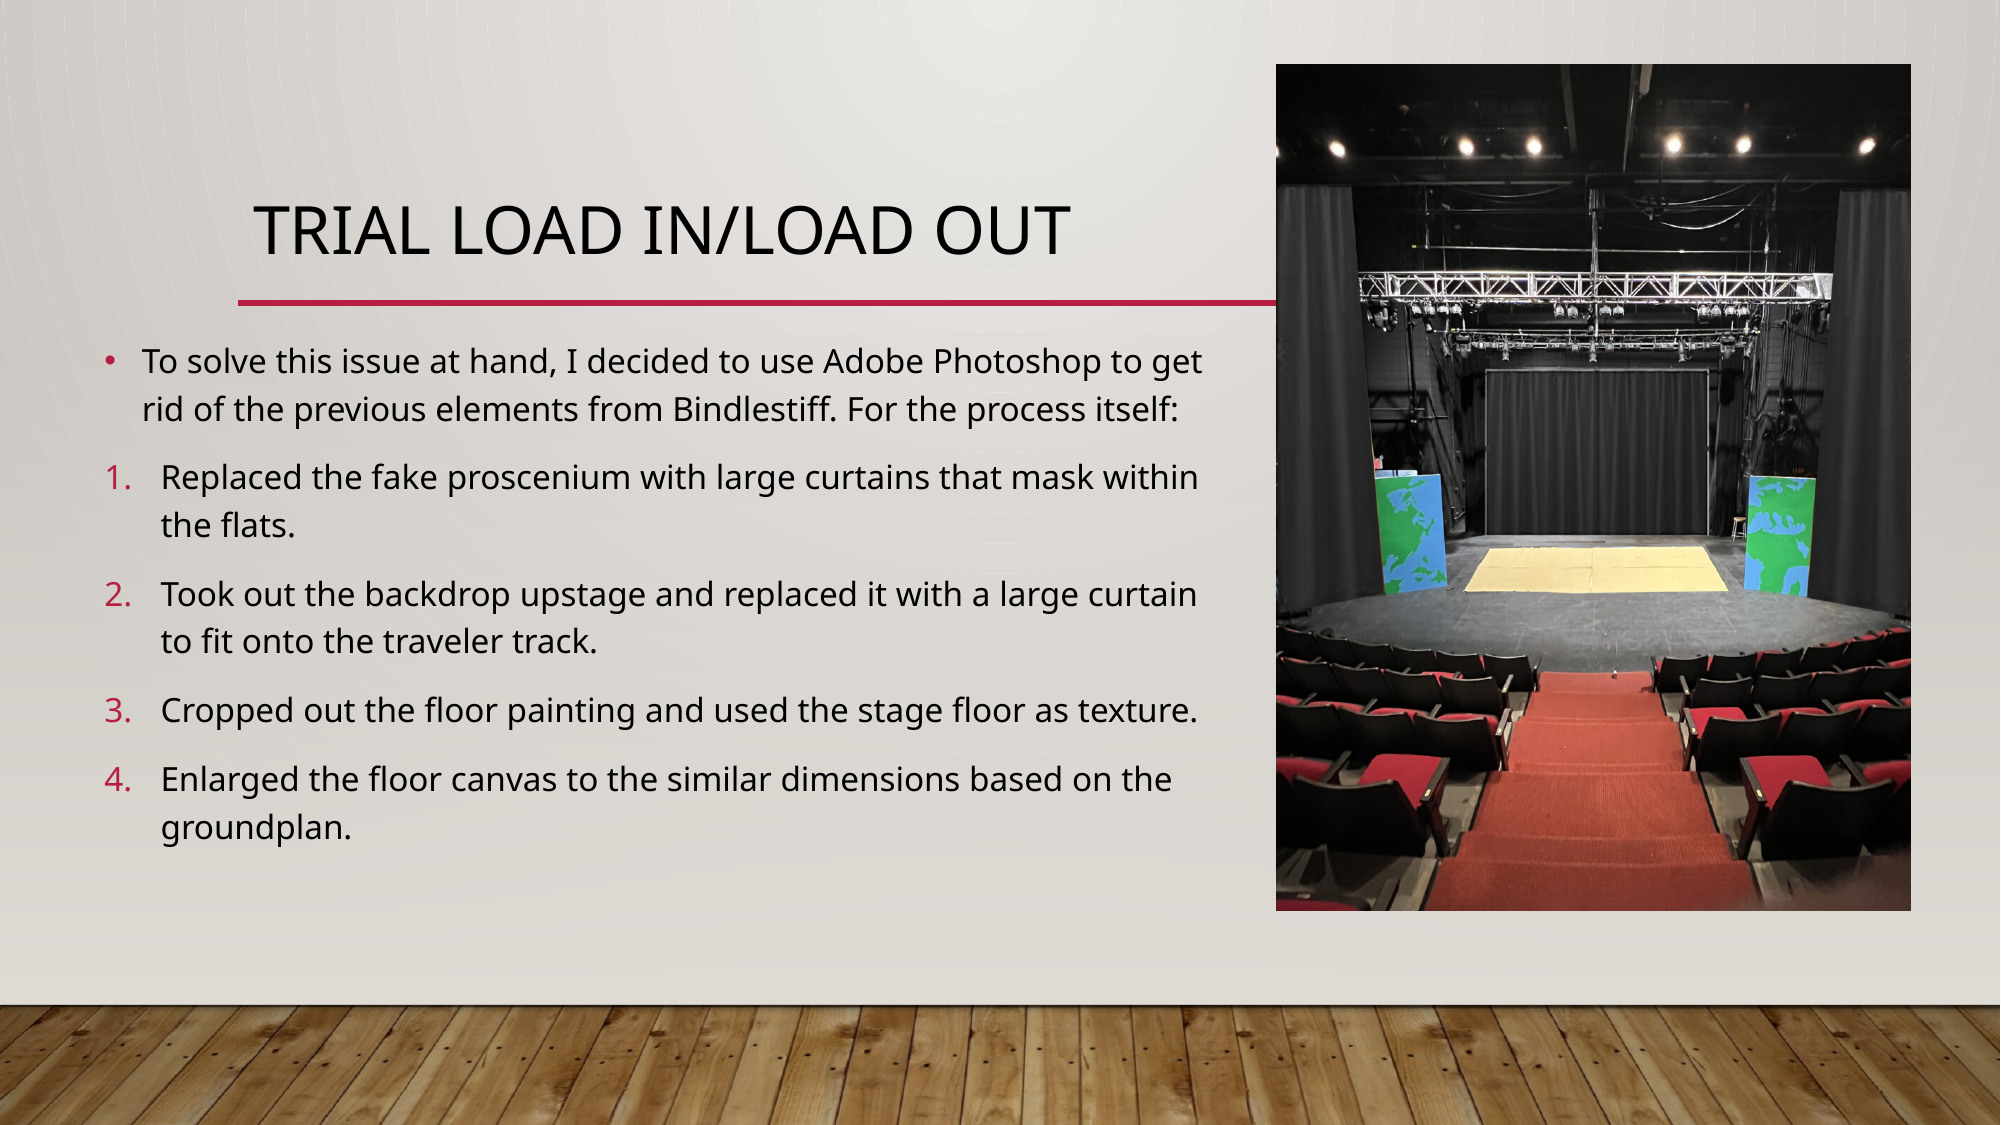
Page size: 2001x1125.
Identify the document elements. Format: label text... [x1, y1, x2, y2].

picture [1276, 64, 1911, 911]
list To solve this issue at hand, I decided to use Adobe Photoshop to get rid of the previous elements from Bindlestiff. For the process itself: Replaced the fake proscenium with large curtains that mask within the flats. Took out the backdrop upstage and replaced it with a large curtain to fit onto the traveler track. Cropped out the floor painting and used the stage floor as texture. Enlarged the floor canvas to the similar dimensions based on the groundplan. [89, 324, 1230, 891]
title Trial Load In/Load Out [238, 189, 1276, 362]
picture [0, 1005, 2000, 1125]
